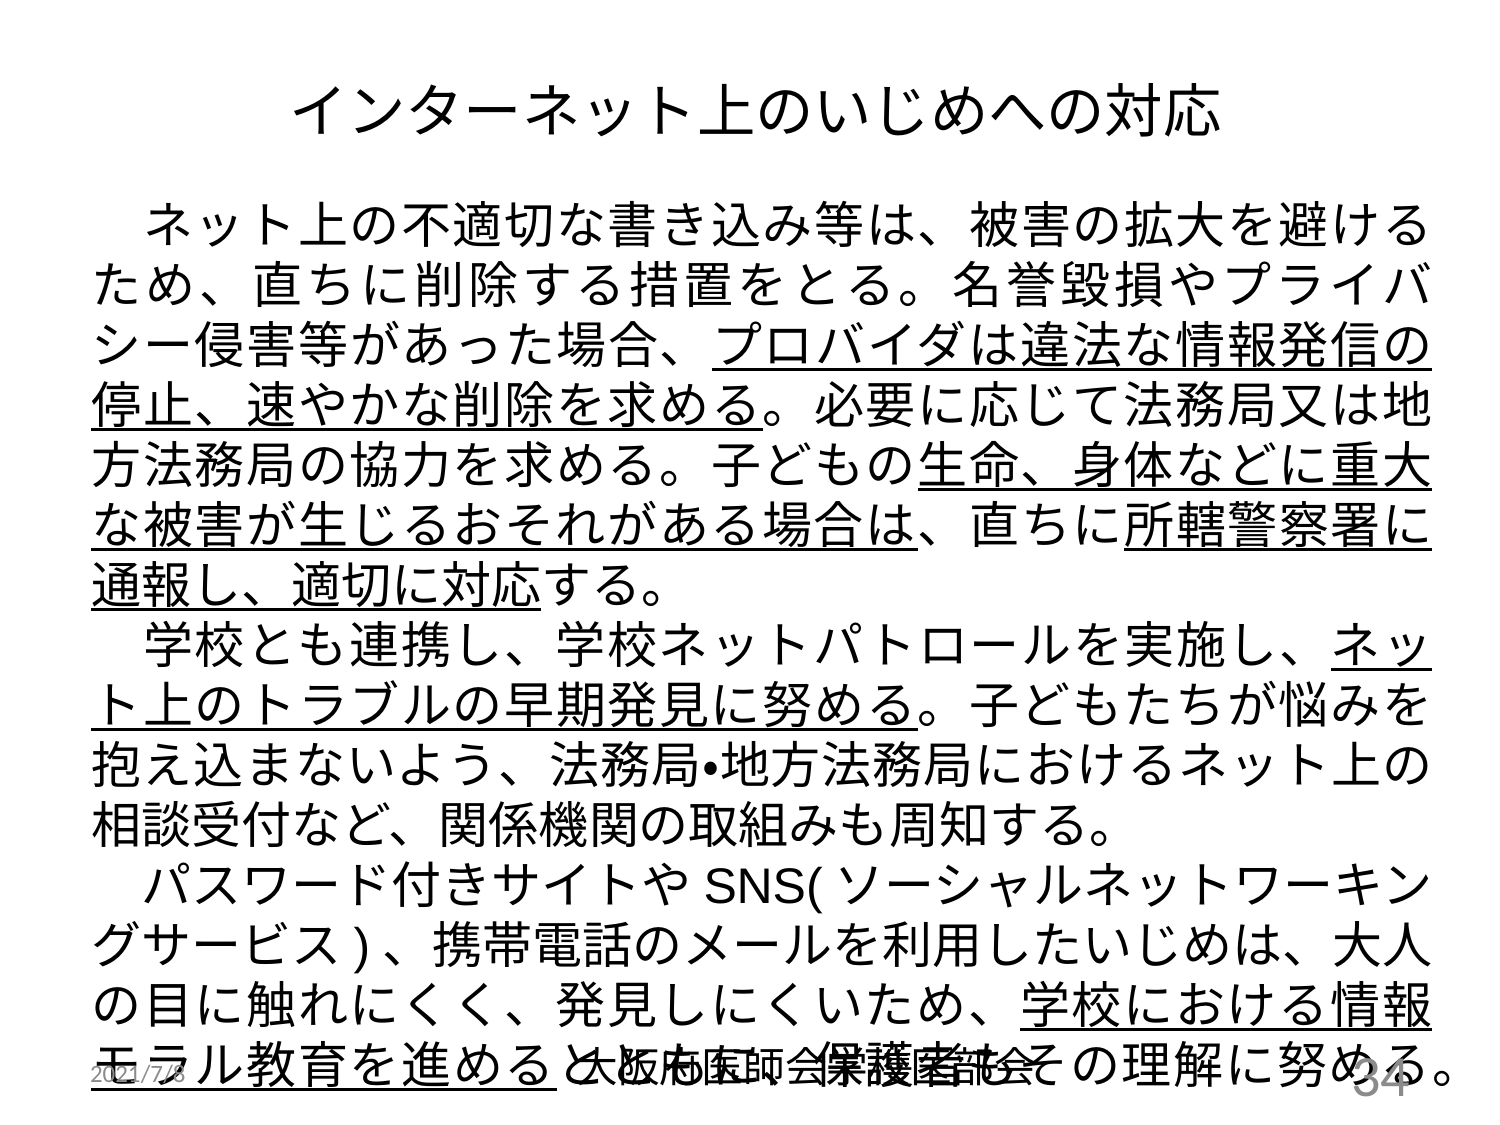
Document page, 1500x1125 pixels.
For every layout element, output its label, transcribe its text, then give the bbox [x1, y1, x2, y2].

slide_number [75, 1042, 425, 1103]
text_box インターネット上のいじめへの対応 ネット上の不適切な書き込み等は、被害の拡大を避けるため、直ちに削除する措置をとる。名誉毀損やプライバシー侵害等があった場合、プロバイダは違法な情報発信の停止、速やかな削除を求める。必要に応じて法務局又は地方法務局の協力を求める。子どもの生命、身体などに重大な被害が生じるおそれがある場合は、直ちに所轄警察署に通報し、適切に対応する。 学校とも連携し、学校ネットパトロールを実施し、ネット上のトラブルの早期発見に努める。子どもたちが悩みを抱え込まないよう、法務局・地方法務局におけるネット上の相談受付など、関係機関の取組みも周知する。 パスワード付きサイトやSNS(ソーシャルネットワーキングサービス)、携帯電話のメールを利用したいじめは、大人の目に触れにくく、発見しにくいため、学校における情報モラル教育を進めるとともに、保護者もその理解に努める。 [76, 66, 1447, 1125]
slide_number 34 [1075, 1042, 1425, 1103]
text_box 大阪府医師会学校医部会 [537, 1032, 1075, 1103]
